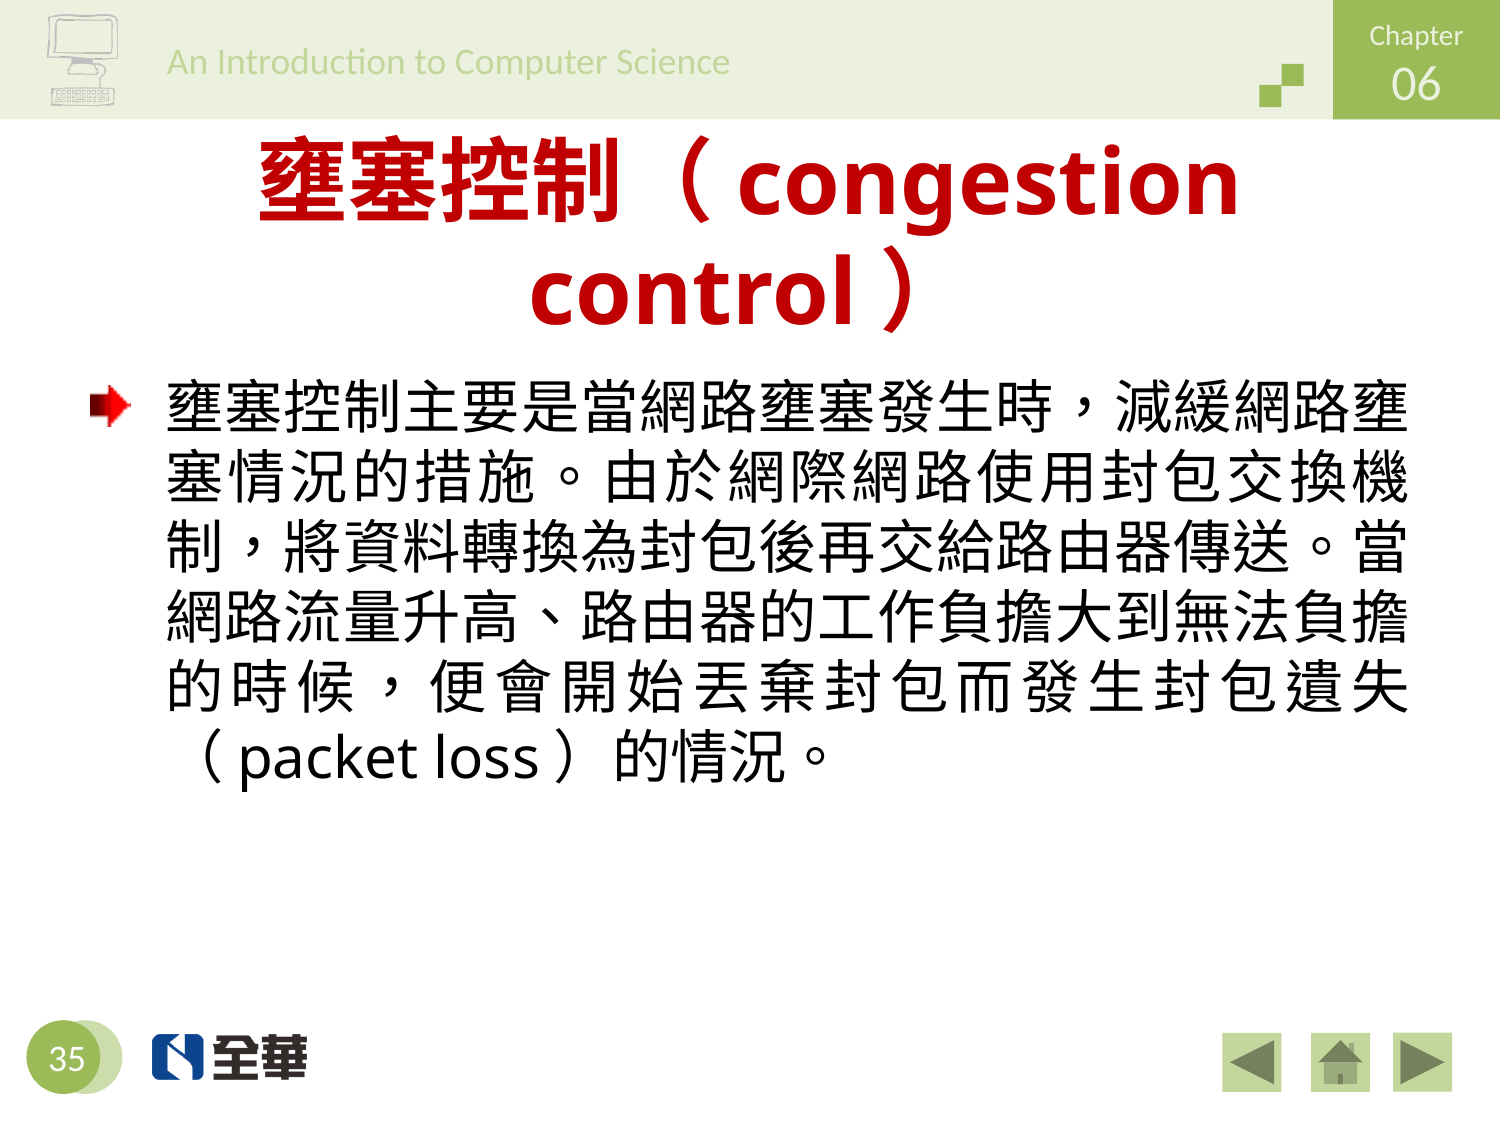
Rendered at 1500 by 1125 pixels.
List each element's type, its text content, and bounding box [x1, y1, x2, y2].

picture [152, 1034, 307, 1080]
title 壅塞控制（congestion control） [75, 138, 1425, 327]
picture [90, 385, 131, 427]
list 壅塞控制主要是當網路壅塞發生時，減緩網路壅塞情況的措施。由於網際網路使用封包交換機制，將資料轉換為封包後再交給路由器傳送。當網路流量升高、路由器的工作負擔大到無法負擔的時候，便會開始丟棄封包而發生封包遺失（packet loss）的情況。 [75, 363, 1425, 1005]
picture [47, 14, 118, 106]
